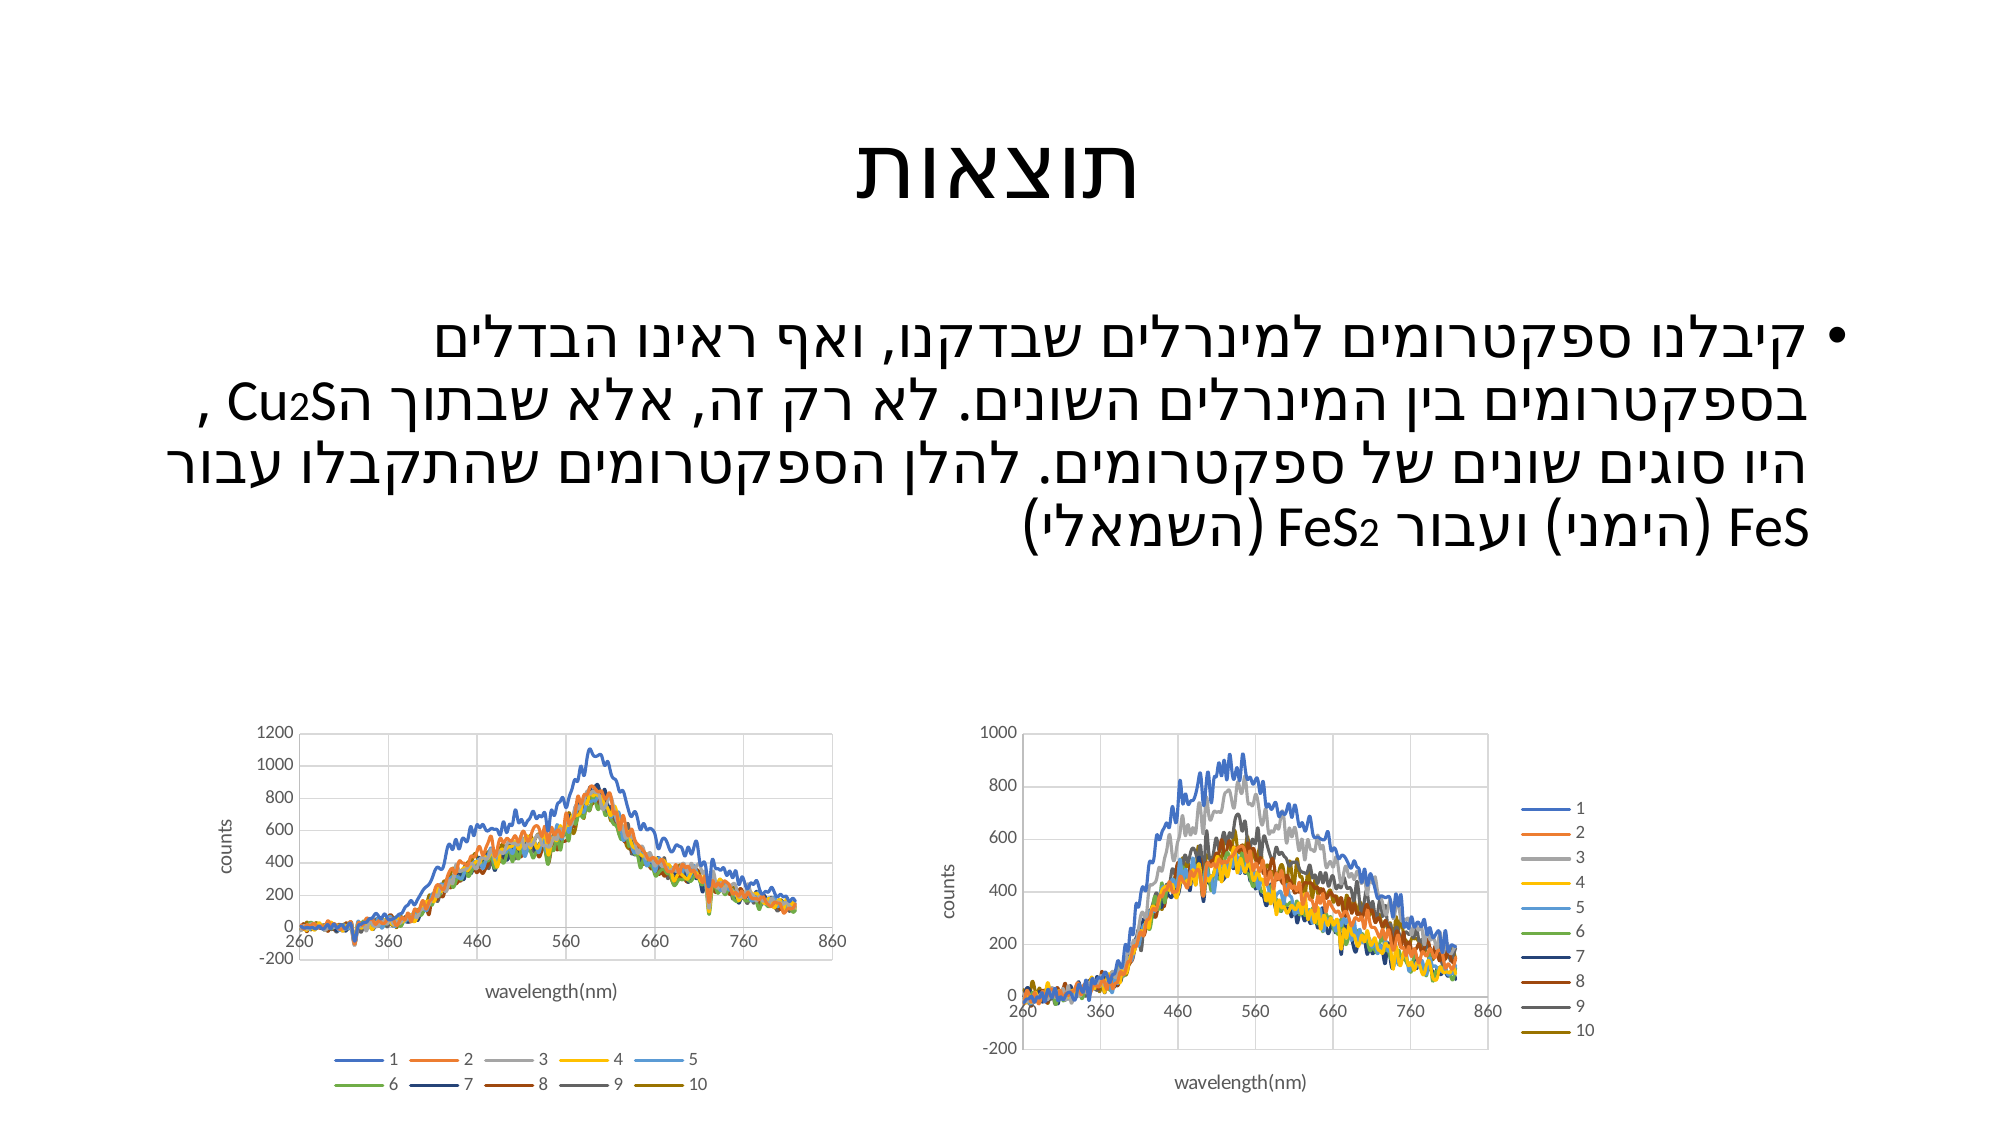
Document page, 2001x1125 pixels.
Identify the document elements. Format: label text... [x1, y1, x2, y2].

list קיבלנו ספקטרומים למינרלים שבדקנו, ואף ראינו הבדלים בספקטרומים בין המינרלים השונים. לא רק זה, אלא שבתוך הCu2S , היו סוגים שונים של ספקטרומים. להלן הספקטרומים שהתקבלו עבור FeS (הימני) ועבור FeS2 (השמאלי) [137, 299, 1863, 1014]
title תוצאות [137, 59, 1863, 278]
chart [905, 716, 1614, 1125]
chart [183, 716, 861, 1102]
